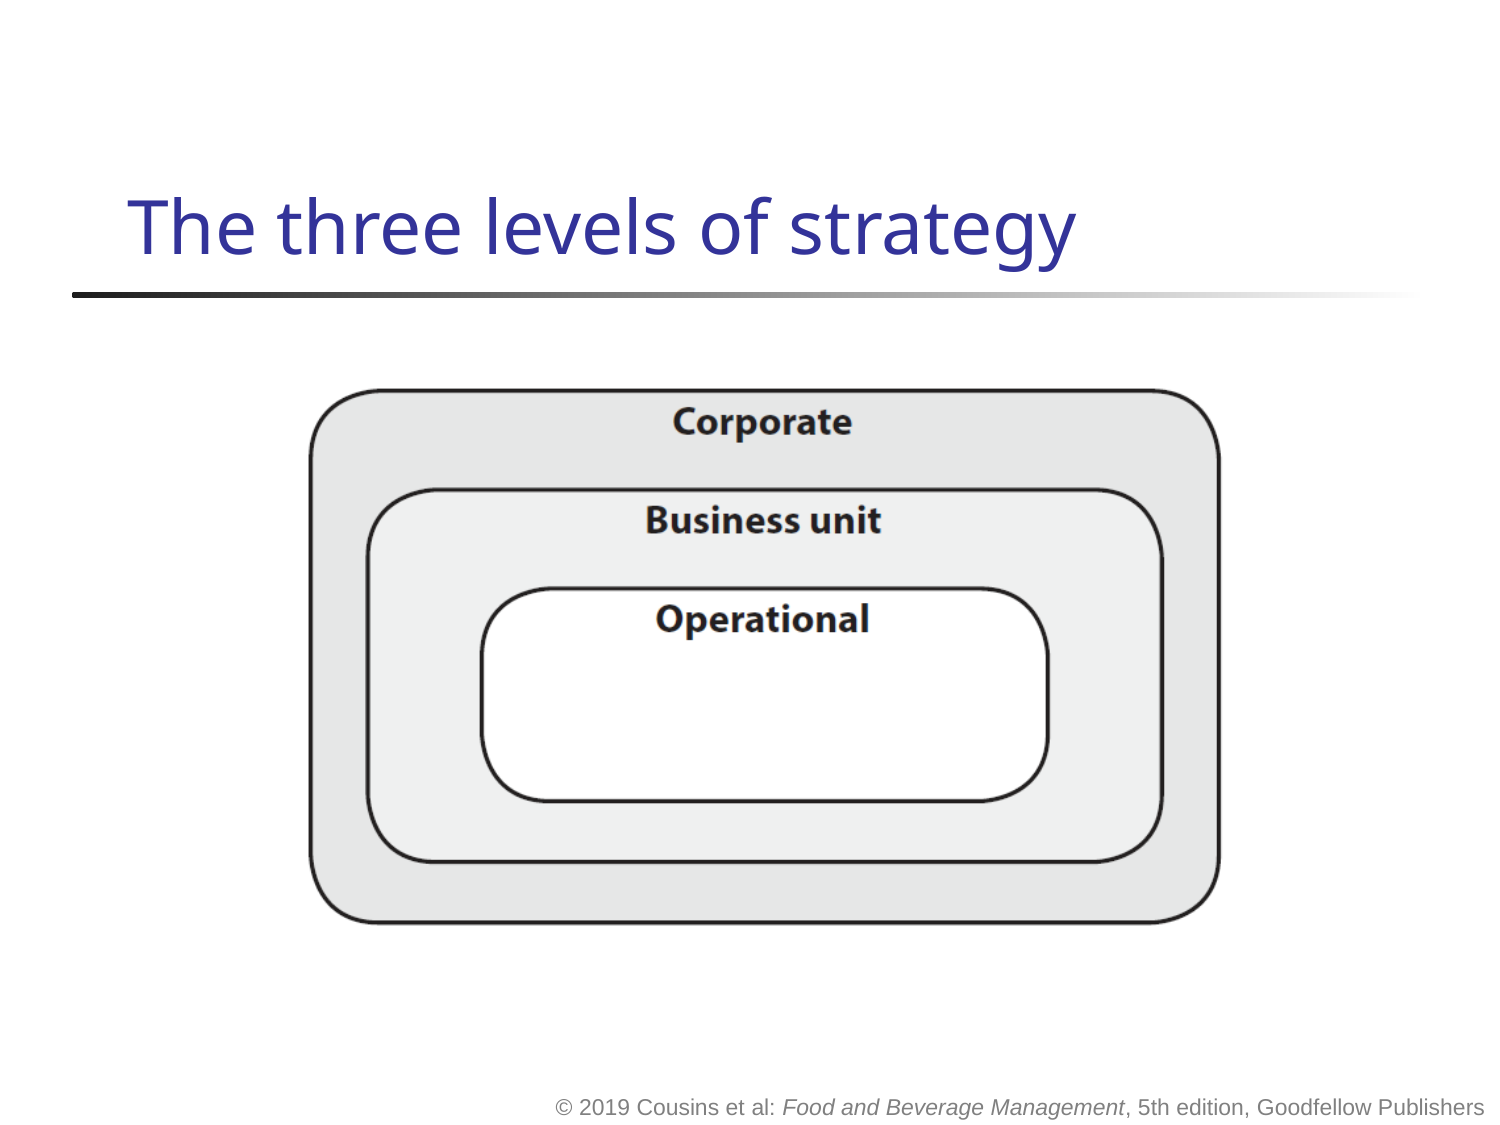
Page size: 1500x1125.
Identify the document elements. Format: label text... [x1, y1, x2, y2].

picture [289, 373, 1243, 940]
title The three levels of strategy [112, 90, 1391, 278]
